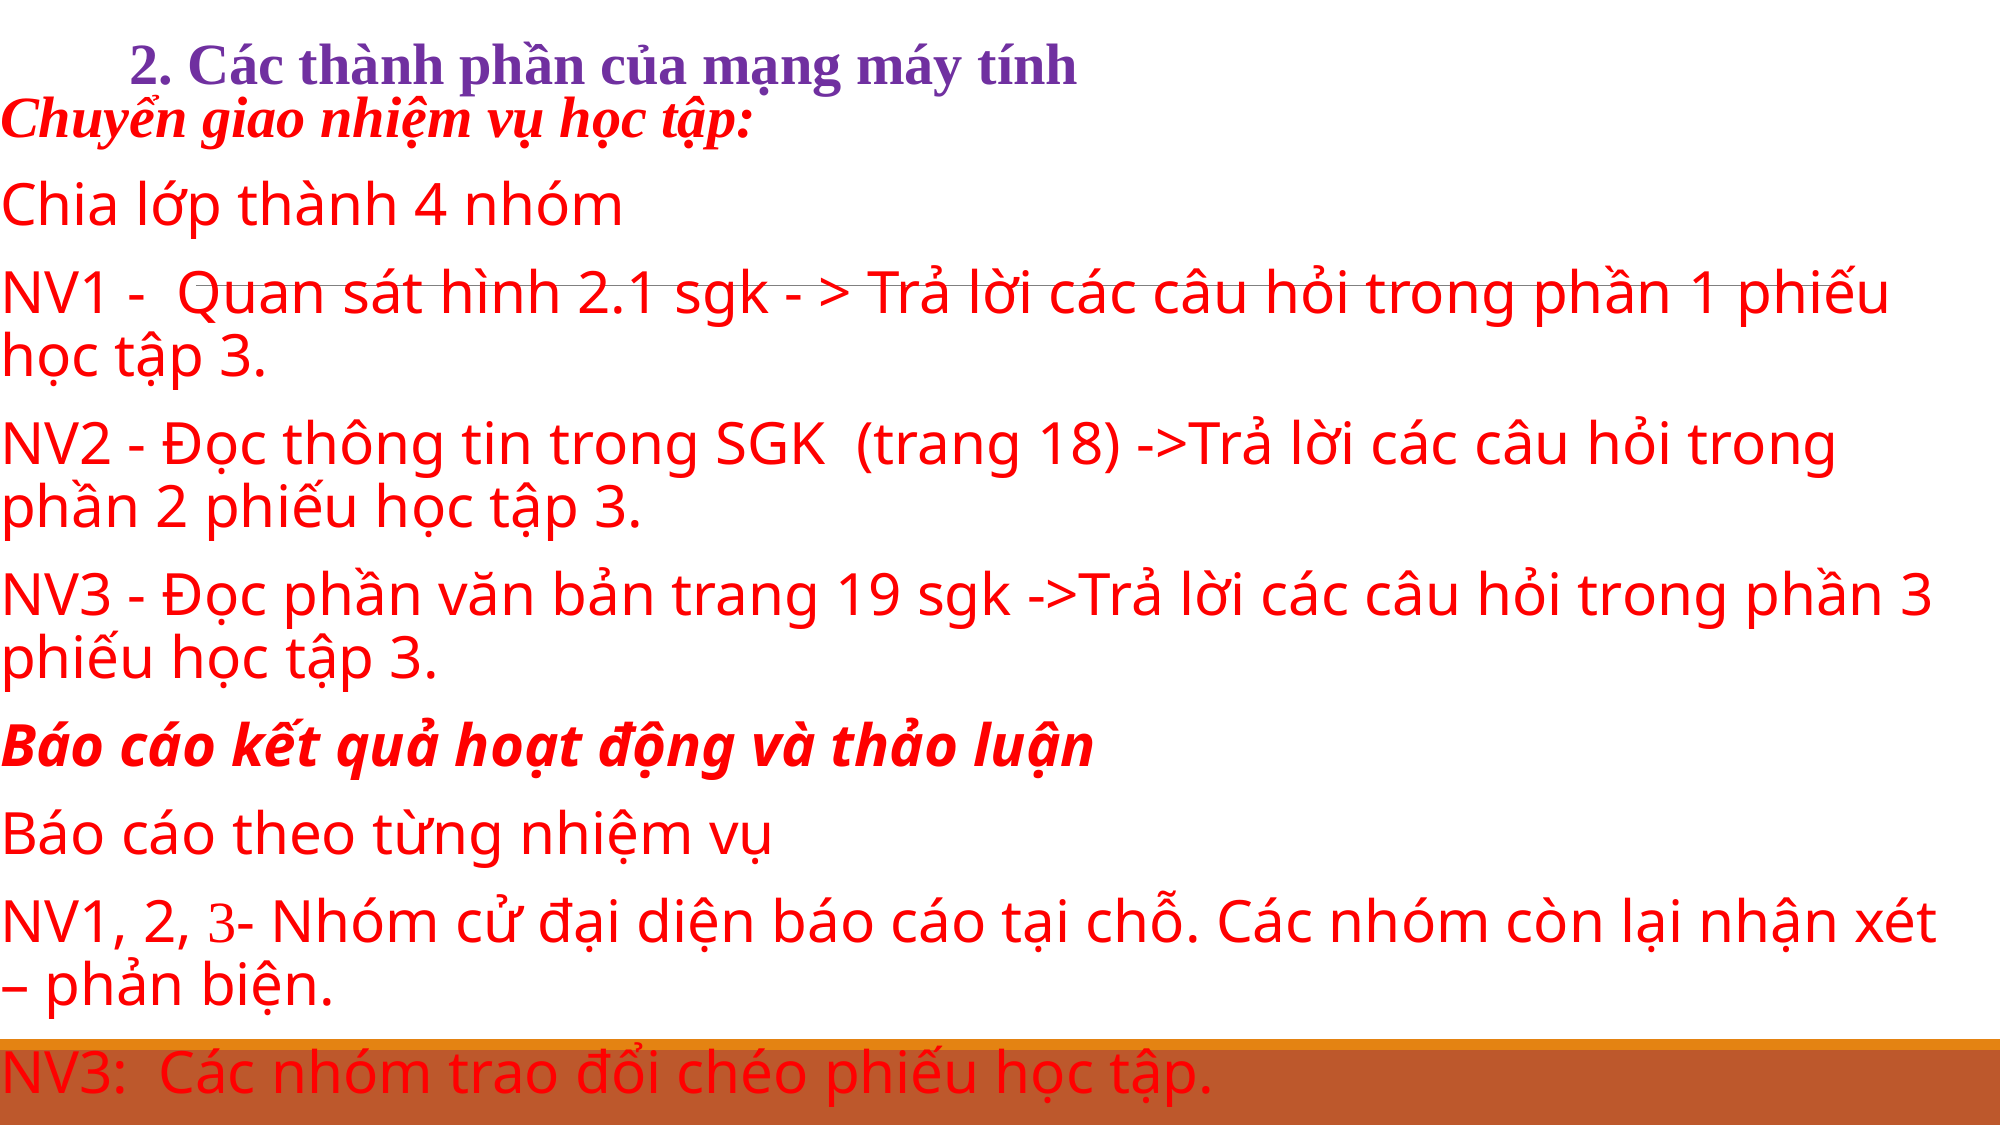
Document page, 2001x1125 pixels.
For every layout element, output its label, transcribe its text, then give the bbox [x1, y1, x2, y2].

list Chuyển giao nhiệm vụ học tập: Chia lớp thành 4 nhóm NV1 - Quan sát hình 2.1 sgk - > Trả lời các câu hỏi trong phần 1 phiếu học tập 3. NV2 - Đọc thông tin trong SGK (trang 18) ->Trả lời các câu hỏi trong phần 2 phiếu học tập 3. NV3 - Đọc phần văn bản trang 19 sgk ->Trả lời các câu hỏi trong phần 3 phiếu học tập 3. Báo cáo kết quả hoạt động và thảo luận Báo cáo theo từng nhiệm vụ NV1, 2, 3- Nhóm cử đại diện báo cáo tại chỗ. Các nhóm còn lại nhận xét – phản biện. NV3: Các nhóm trao đổi chéo phiếu học tập. Các nhóm chấm chéo nhau và báo cáo kết quả cho giáo viên. [0, 79, 1964, 1125]
text_box 2. Các thành phần của mạng máy tính [114, 18, 1318, 154]
